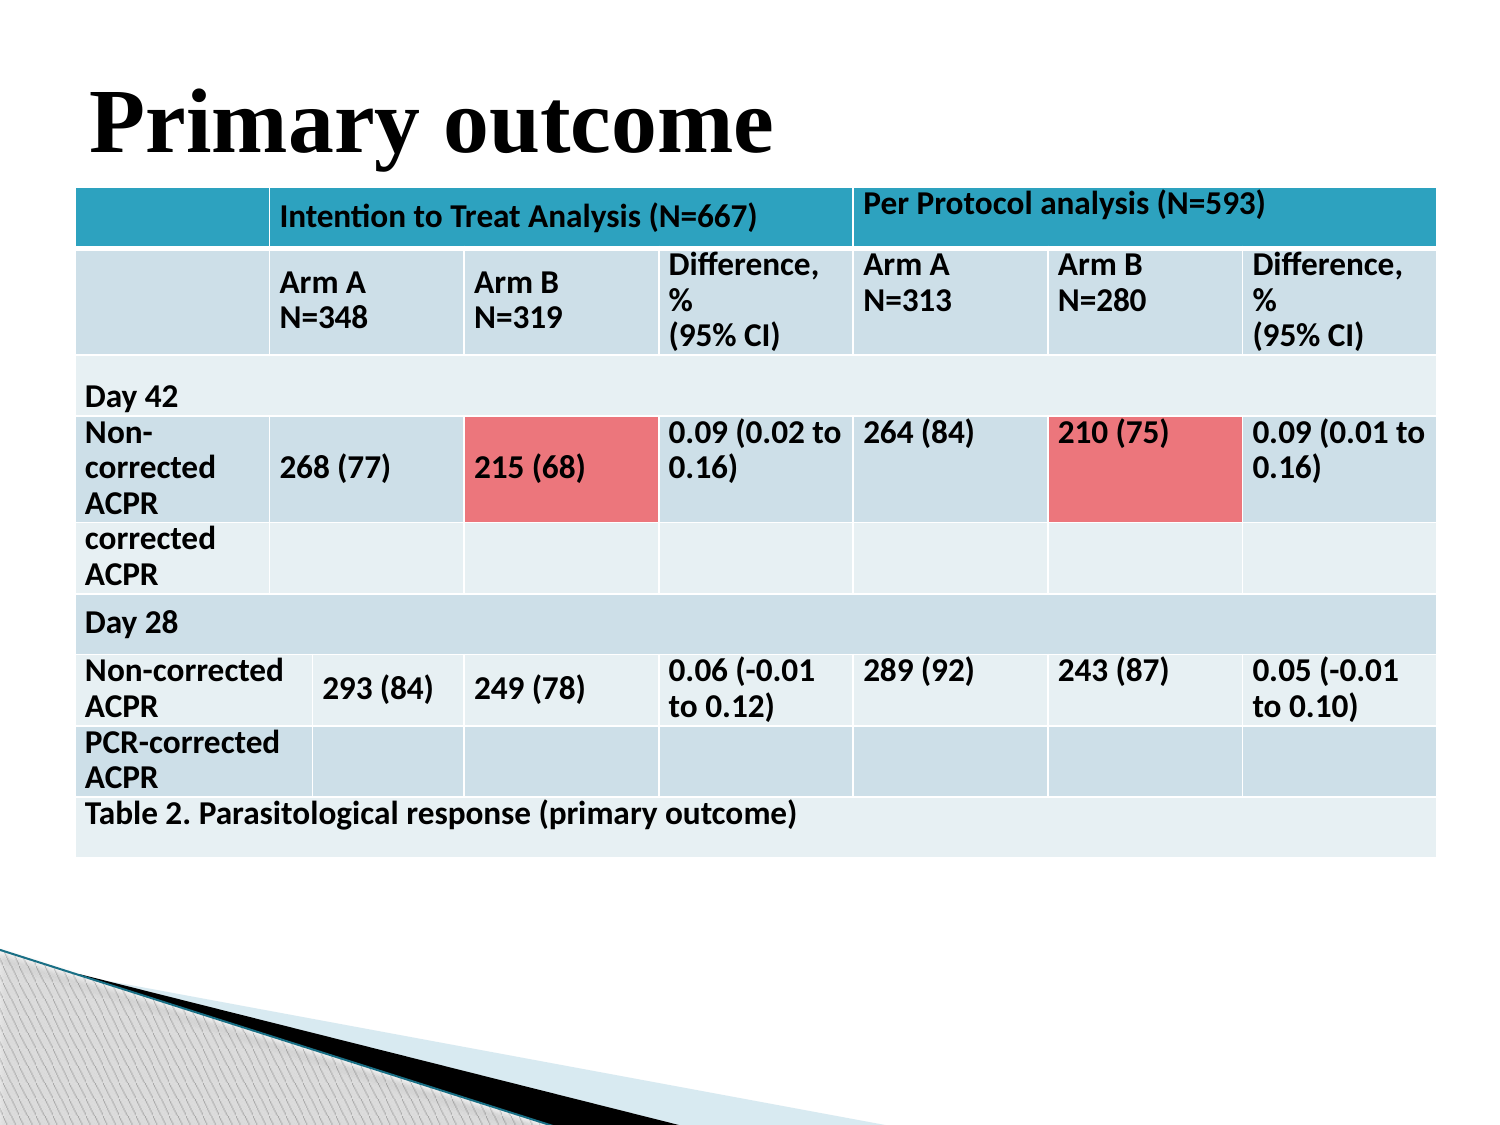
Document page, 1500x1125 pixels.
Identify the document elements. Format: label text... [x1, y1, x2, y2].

table_cell Day 42 [76, 356, 1436, 415]
table_cell [1243, 727, 1436, 796]
table_cell [1049, 523, 1242, 593]
table_cell [270, 523, 463, 593]
table_cell Arm A N=348 [270, 251, 463, 354]
table_cell 243 (87) [1049, 655, 1242, 725]
table_cell 0.09 (0.01 to 0.16) [1243, 417, 1436, 522]
table_cell [854, 523, 1047, 593]
table_cell 293 (84) [313, 655, 463, 725]
table_cell Arm B N=280 [1049, 251, 1242, 354]
table_cell 0.06 (-0.01 to 0.12) [660, 655, 852, 725]
table_cell Non-corrected ACPR [76, 655, 312, 725]
table_cell 249 (78) [465, 655, 658, 725]
table_cell 215 (68) [465, 417, 658, 522]
table_cell 0.05 (-0.01 to 0.10) [1243, 655, 1436, 725]
table_cell 268 (77) [270, 417, 463, 522]
table_cell [854, 727, 1047, 796]
table_cell 210 (75) [1049, 417, 1242, 522]
table_cell [1049, 727, 1242, 796]
table_cell [660, 523, 852, 593]
table_cell Arm B N=319 [465, 251, 658, 354]
table_header [76, 188, 269, 246]
table_cell Arm A N=313 [854, 251, 1047, 354]
table_cell Non-corrected ACPR [76, 417, 269, 522]
table_header Per Protocol analysis (N=593) [854, 188, 1436, 246]
table_cell [660, 727, 852, 796]
table_cell 264 (84) [854, 417, 1047, 522]
table_cell 0.09 (0.02 to 0.16) [660, 417, 852, 522]
table_cell [1243, 523, 1436, 593]
table_cell [465, 727, 658, 796]
table_cell [313, 727, 463, 796]
table_cell Table 2. Parasitological response (primary outcome) [76, 798, 1436, 857]
table_cell corrected ACPR [76, 523, 269, 593]
table_cell [76, 251, 269, 354]
table_cell 289 (92) [854, 655, 1047, 725]
table_cell Difference, % (95% CI) [660, 251, 852, 354]
table_cell PCR-corrected ACPR [76, 727, 312, 796]
title Primary outcome [75, 45, 1425, 187]
table_cell Difference, % (95% CI) [1243, 251, 1436, 354]
table_cell Day 28 [76, 595, 1436, 654]
table_cell [465, 523, 658, 593]
table_header Intention to Treat Analysis (N=667) [270, 188, 852, 246]
